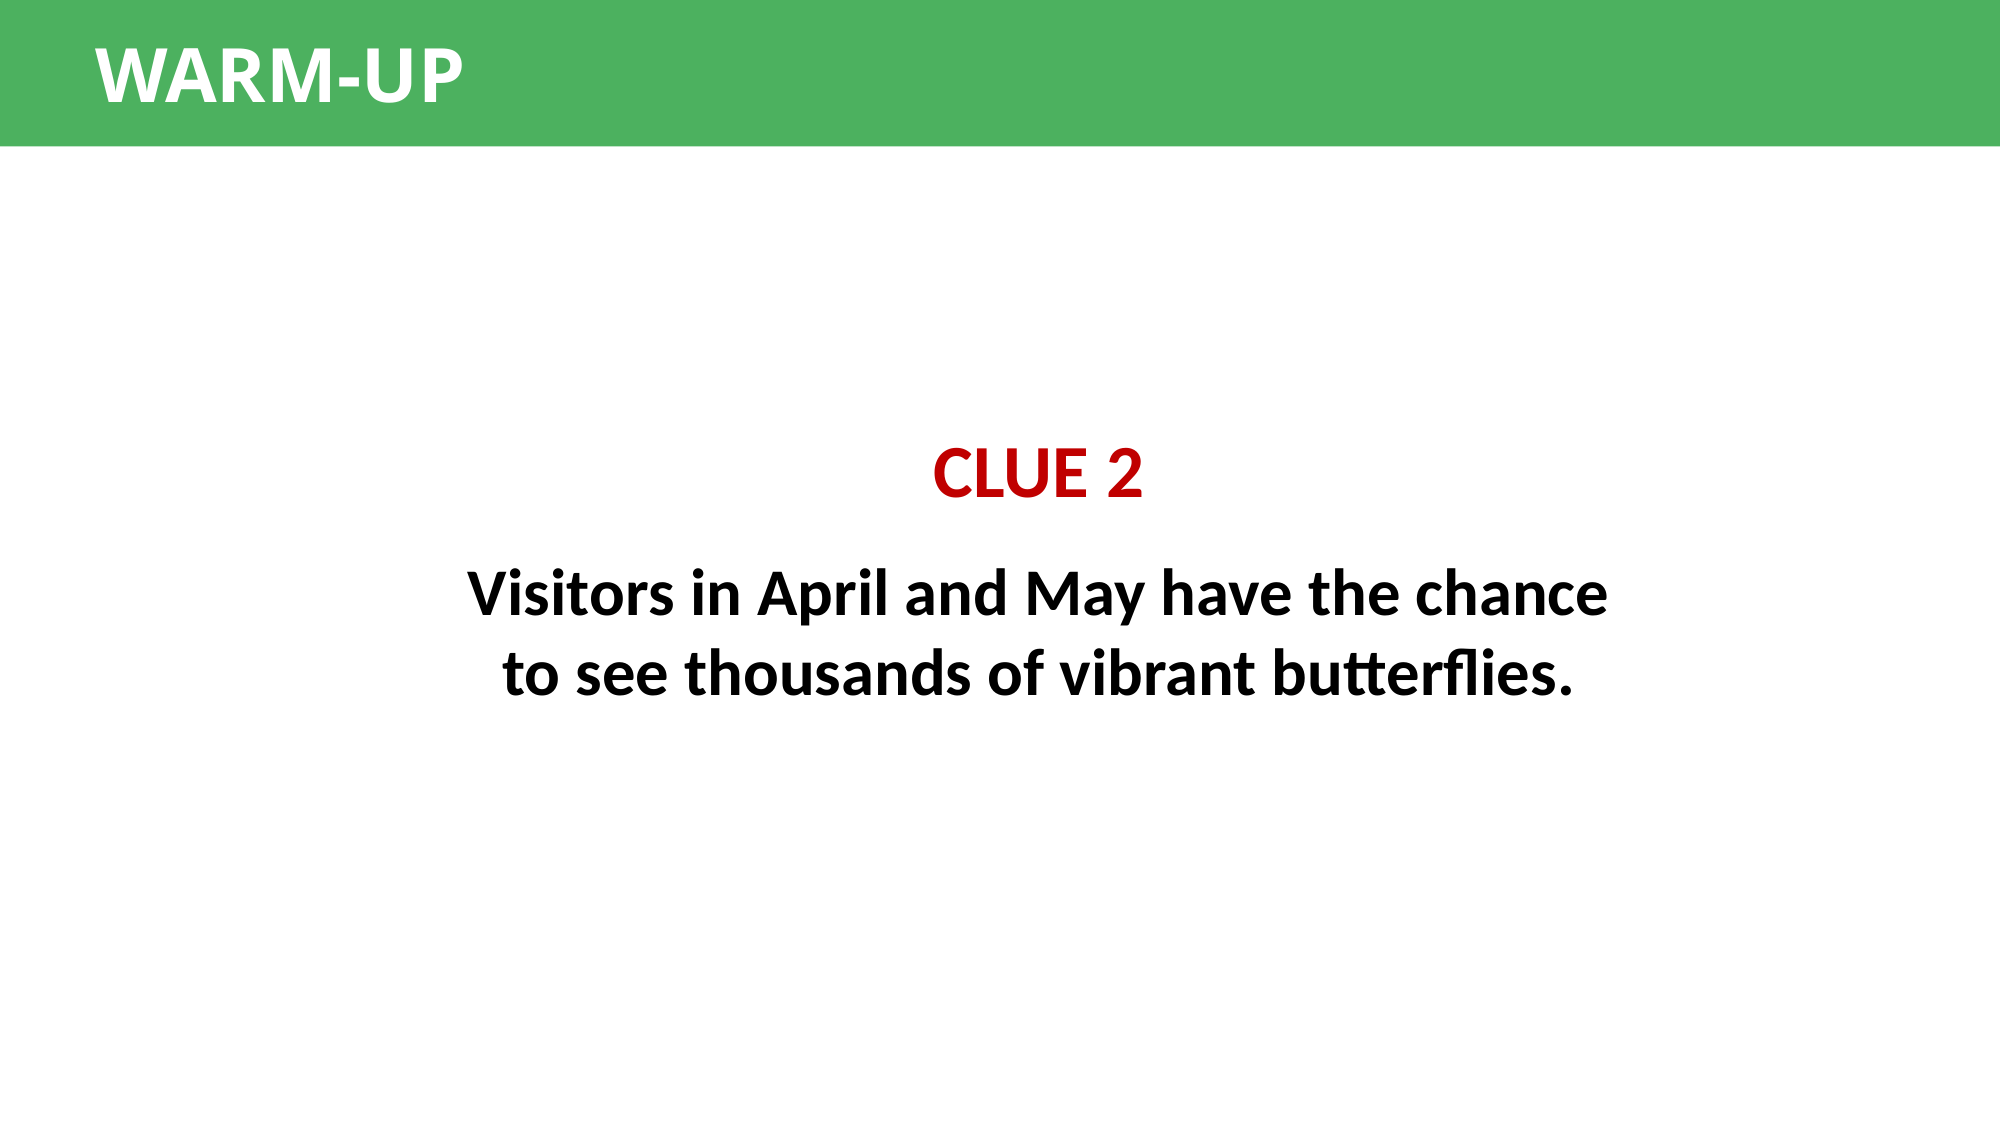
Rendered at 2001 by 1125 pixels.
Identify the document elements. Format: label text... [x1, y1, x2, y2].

text_box Visitors in April and May have the chance to see thousands of vibrant butterflies. [438, 540, 1640, 716]
text_box CLUE 2 [791, 414, 1287, 520]
text_box WARM-UP [81, 20, 831, 125]
text_box [0, 0, 2000, 147]
